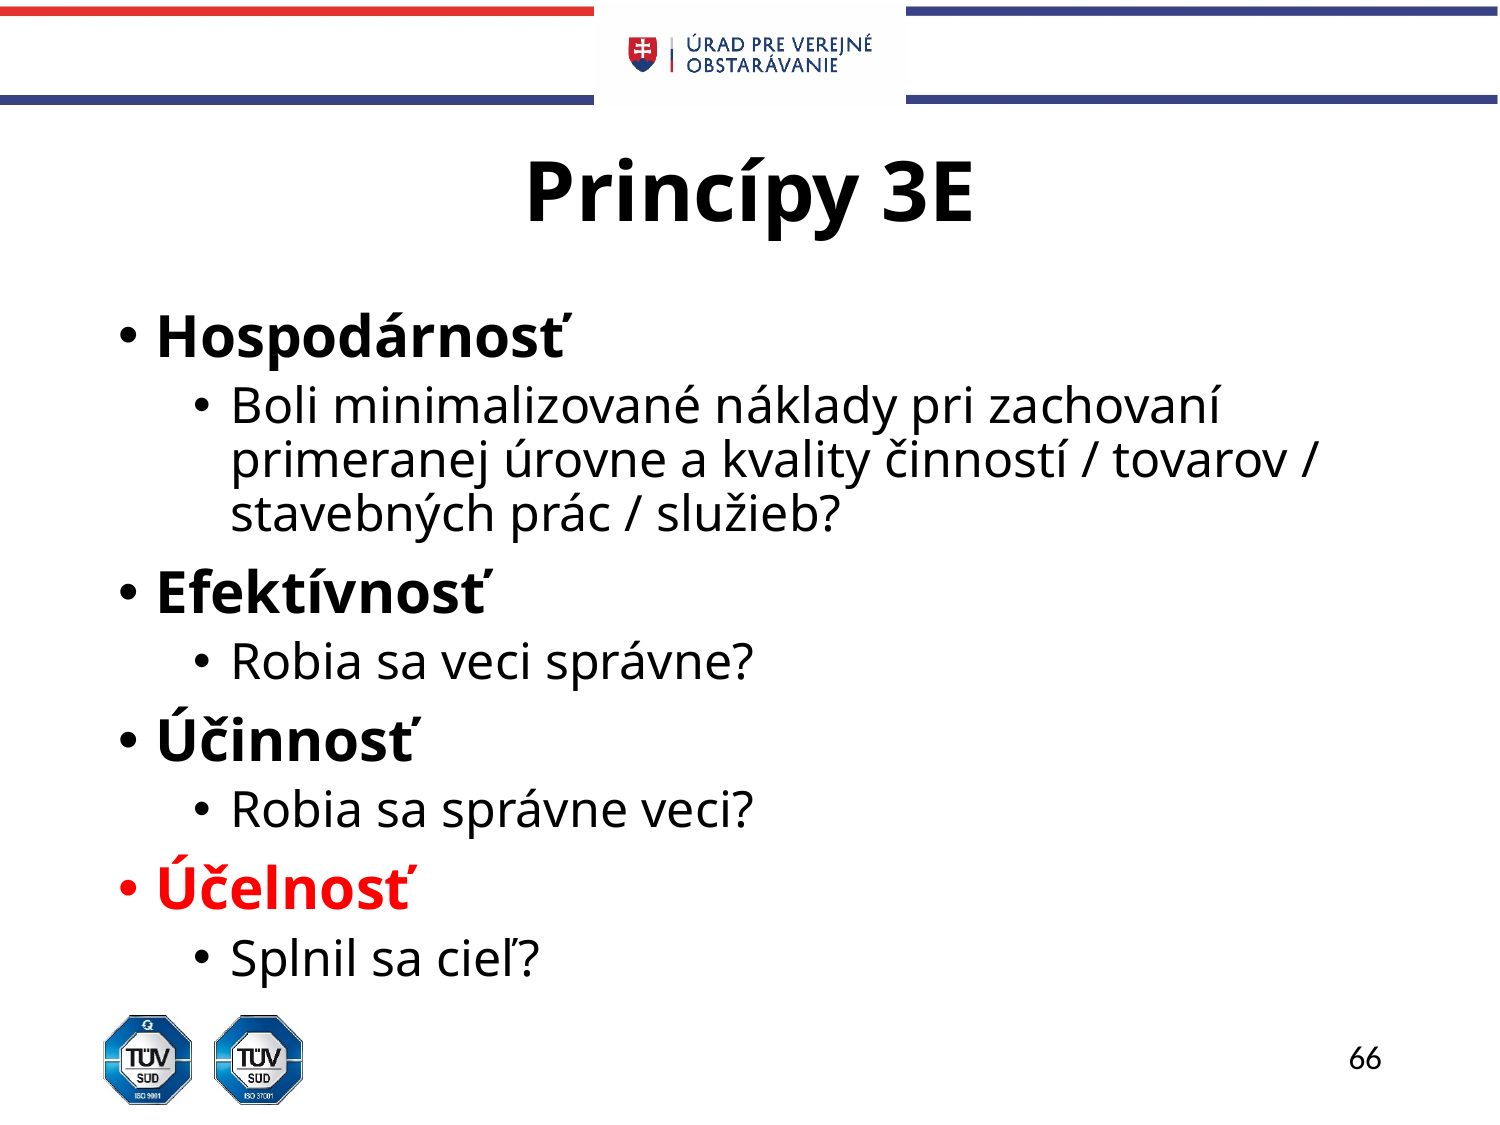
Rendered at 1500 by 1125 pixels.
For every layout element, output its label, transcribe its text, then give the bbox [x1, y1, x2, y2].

title Princípy 3E [103, 112, 1397, 278]
picture [103, 1015, 192, 1105]
picture [214, 1015, 303, 1105]
list Hospodárnosť Boli minimalizované náklady pri zachovaní primeranej úrovne a kvality činností / tovarov / stavebných prác / služieb? Efektívnosť Robia sa veci správne? Účinnosť Robia sa správne veci? Účelnosť Splnil sa cieľ? [103, 299, 1397, 1008]
picture [0, 2, 1500, 108]
